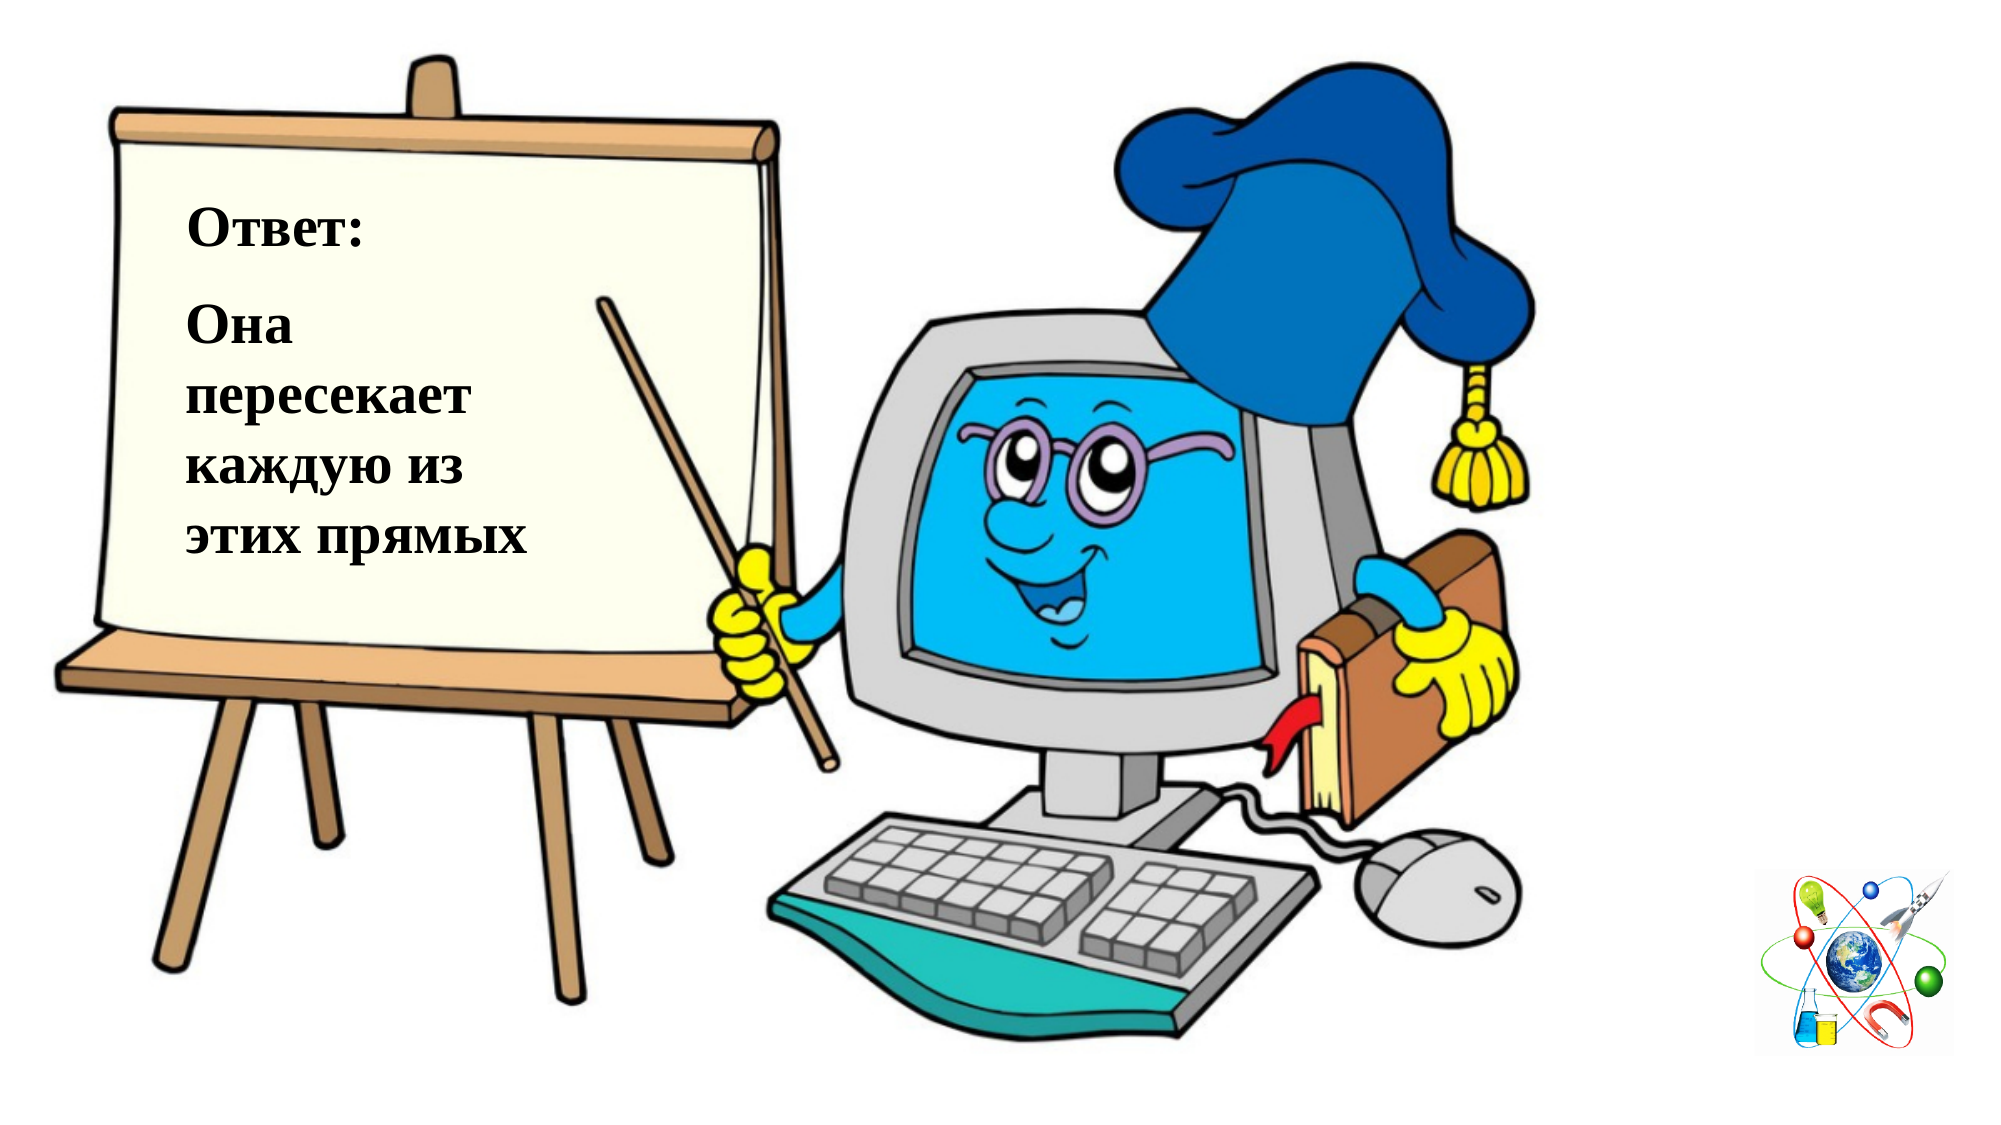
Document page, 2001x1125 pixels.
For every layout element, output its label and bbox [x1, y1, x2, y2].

picture [27, 5, 1580, 1070]
picture [1754, 869, 1955, 1057]
